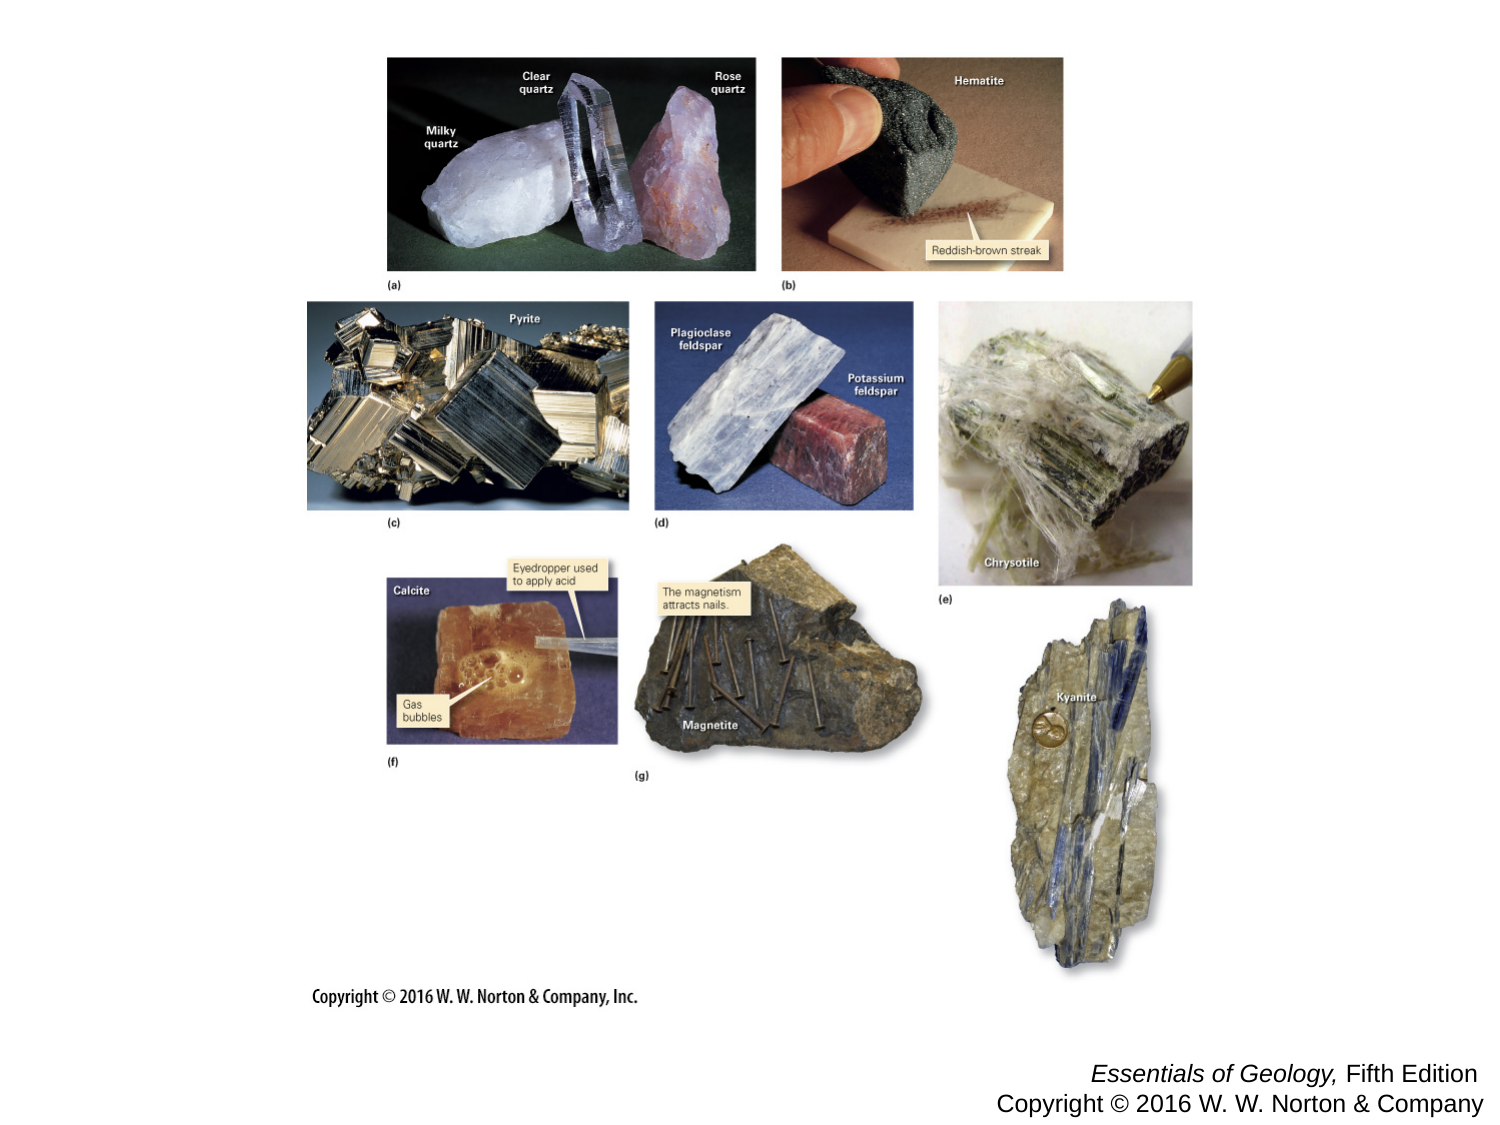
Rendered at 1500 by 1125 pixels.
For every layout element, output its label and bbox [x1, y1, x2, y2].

picture [302, 51, 1198, 1011]
